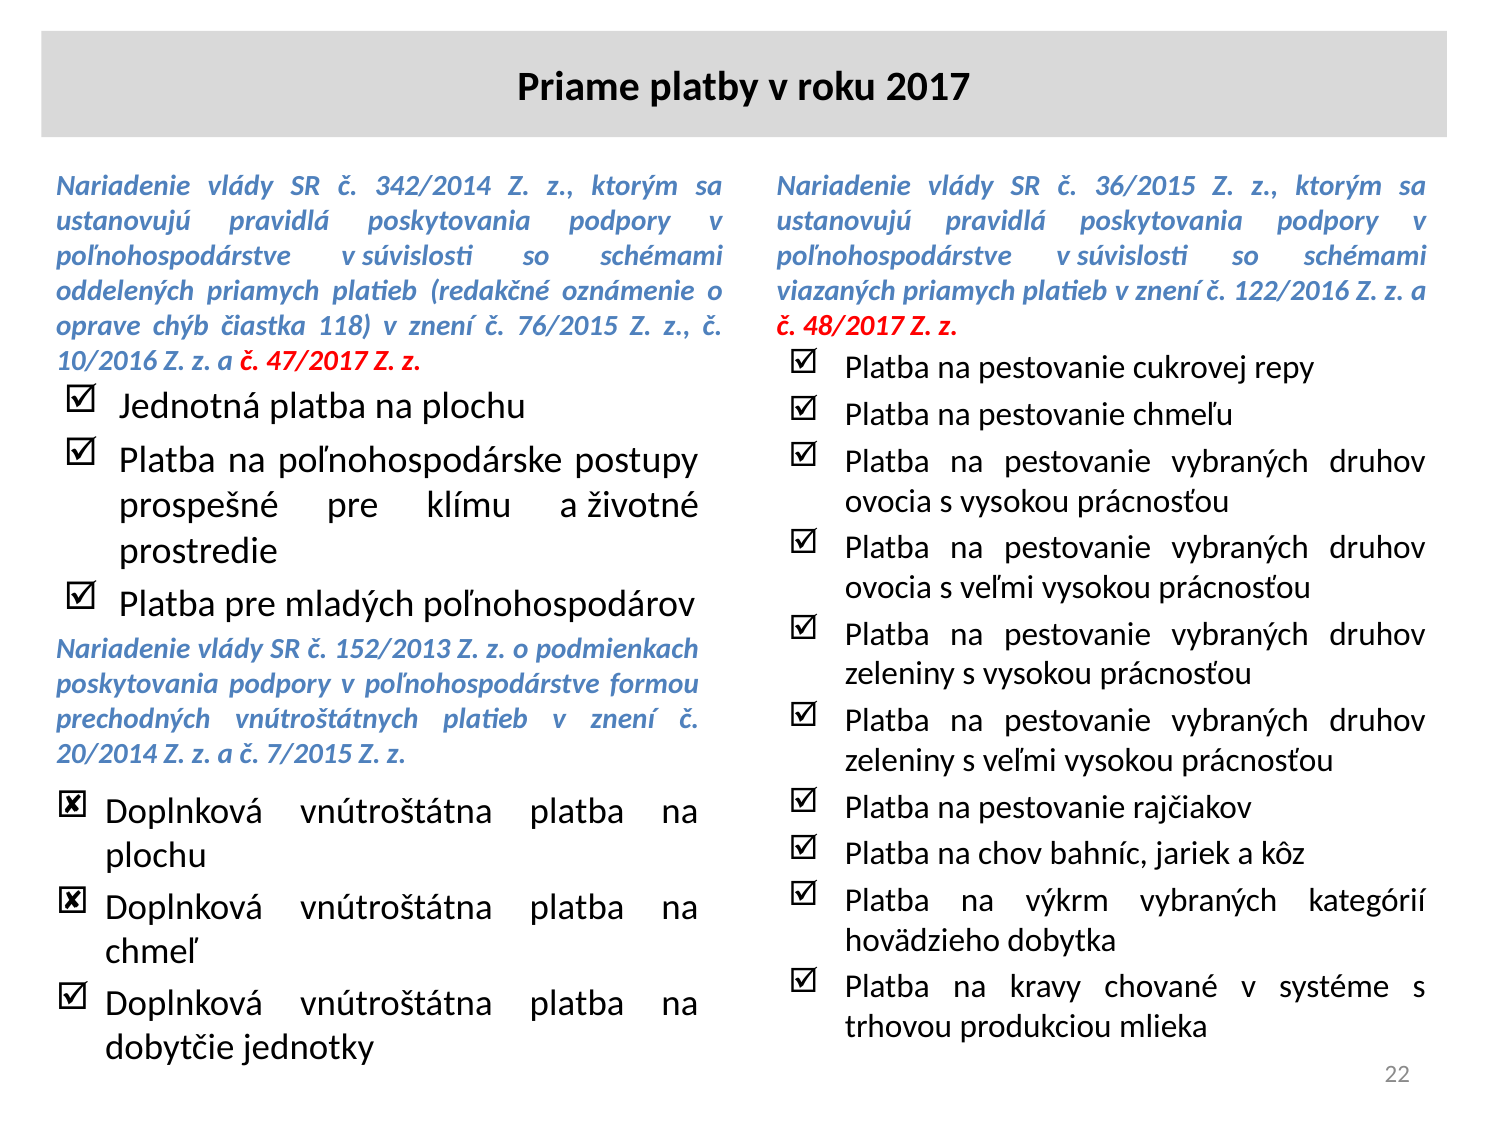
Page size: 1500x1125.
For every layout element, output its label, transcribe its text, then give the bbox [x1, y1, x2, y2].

slide_number 22 [1074, 1042, 1425, 1103]
list Jednotná platba na plochu Platba na poľnohospodárske postupy prospešné pre klímu a životné prostredie Platba pre mladých poľnohospodárov [48, 384, 715, 622]
text_box Platba na pestovanie cukrovej repy Platba na pestovanie chmeľu Platba na pestovanie vybraných druhov ovocia s vysokou prácnosťou Platba na pestovanie vybraných druhov ovocia s veľmi vysokou prácnosťou Platba na pestovanie vybraných druhov zeleniny s vysokou prácnosťou Platba na pestovanie vybraných druhov zeleniny s veľmi vysokou prácnosťou Platba na pestovanie rajčiakov Platba na chov bahníc, jariek a kôz Platba na výkrm vybraných kategórií hovädzieho dobytka Platba na kravy chované v systéme s trhovou produkciou mlieka [773, 349, 1442, 1059]
text_box Nariadenie vlády SR č. 342/2014 Z. z., ktorým sa ustanovujú pravidlá poskytovania podpory v poľnohospodárstve v súvislosti so schémami oddelených priamych platieb (redakčné oznámenie o oprave chýb čiastka 118) v znení č. 76/2015 Z. z., č. 10/2016 Z. z. a č. 47/2017 Z. z. [41, 159, 739, 384]
text_box Nariadenie vlády SR č. 36/2015 Z. z., ktorým sa ustanovujú pravidlá poskytovania podpory v poľnohospodárstve v súvislosti so schémami viazaných priamych platieb v znení č. 122/2016 Z. z. a č. 48/2017 Z. z. [761, 159, 1442, 349]
text_box Nariadenie vlády SR č. 152/2013 Z. z. o podmienkach poskytovania podpory v poľnohospodárstve formou prechodných vnútroštátnych platieb v znení č. 20/2014 Z. z. a č. 7/2015 Z. z. [41, 622, 715, 777]
text_box Doplnková vnútroštátna platba na plochu Doplnková vnútroštátna platba na chmeľ Doplnková vnútroštátna platba na dobytčie jednotky [41, 778, 715, 1077]
title Priame platby v roku 2017 [41, 30, 1447, 138]
